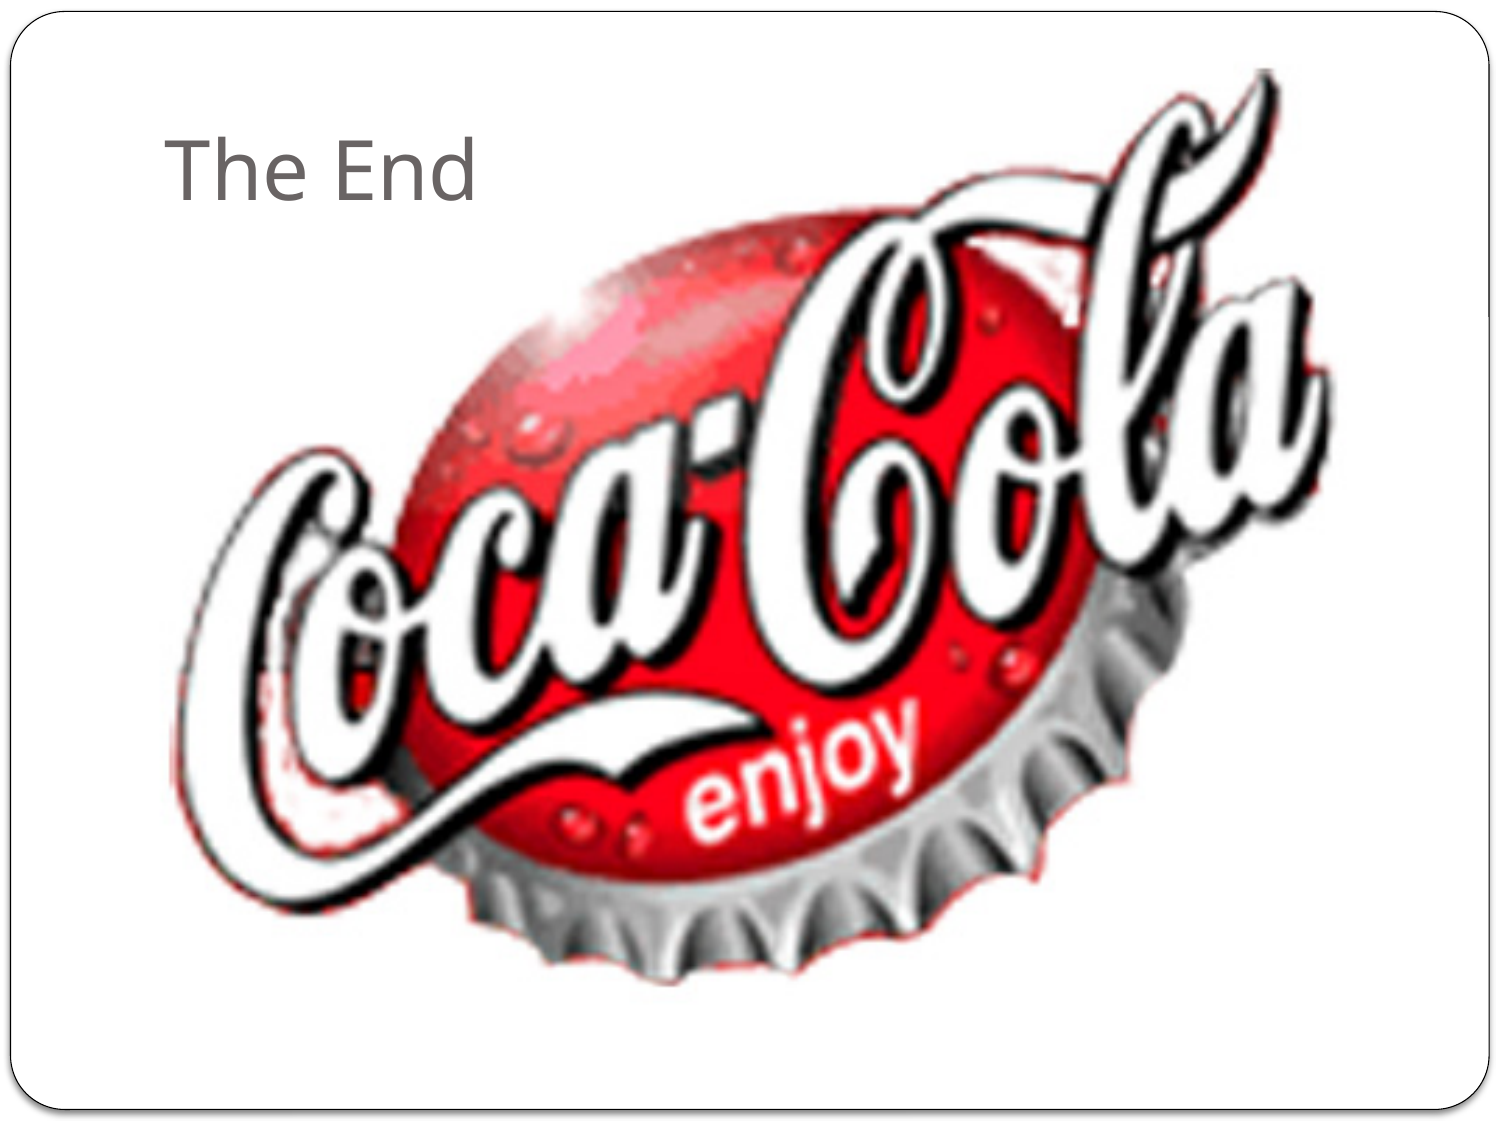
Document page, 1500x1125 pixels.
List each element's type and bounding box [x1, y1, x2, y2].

picture [49, 19, 1451, 1091]
